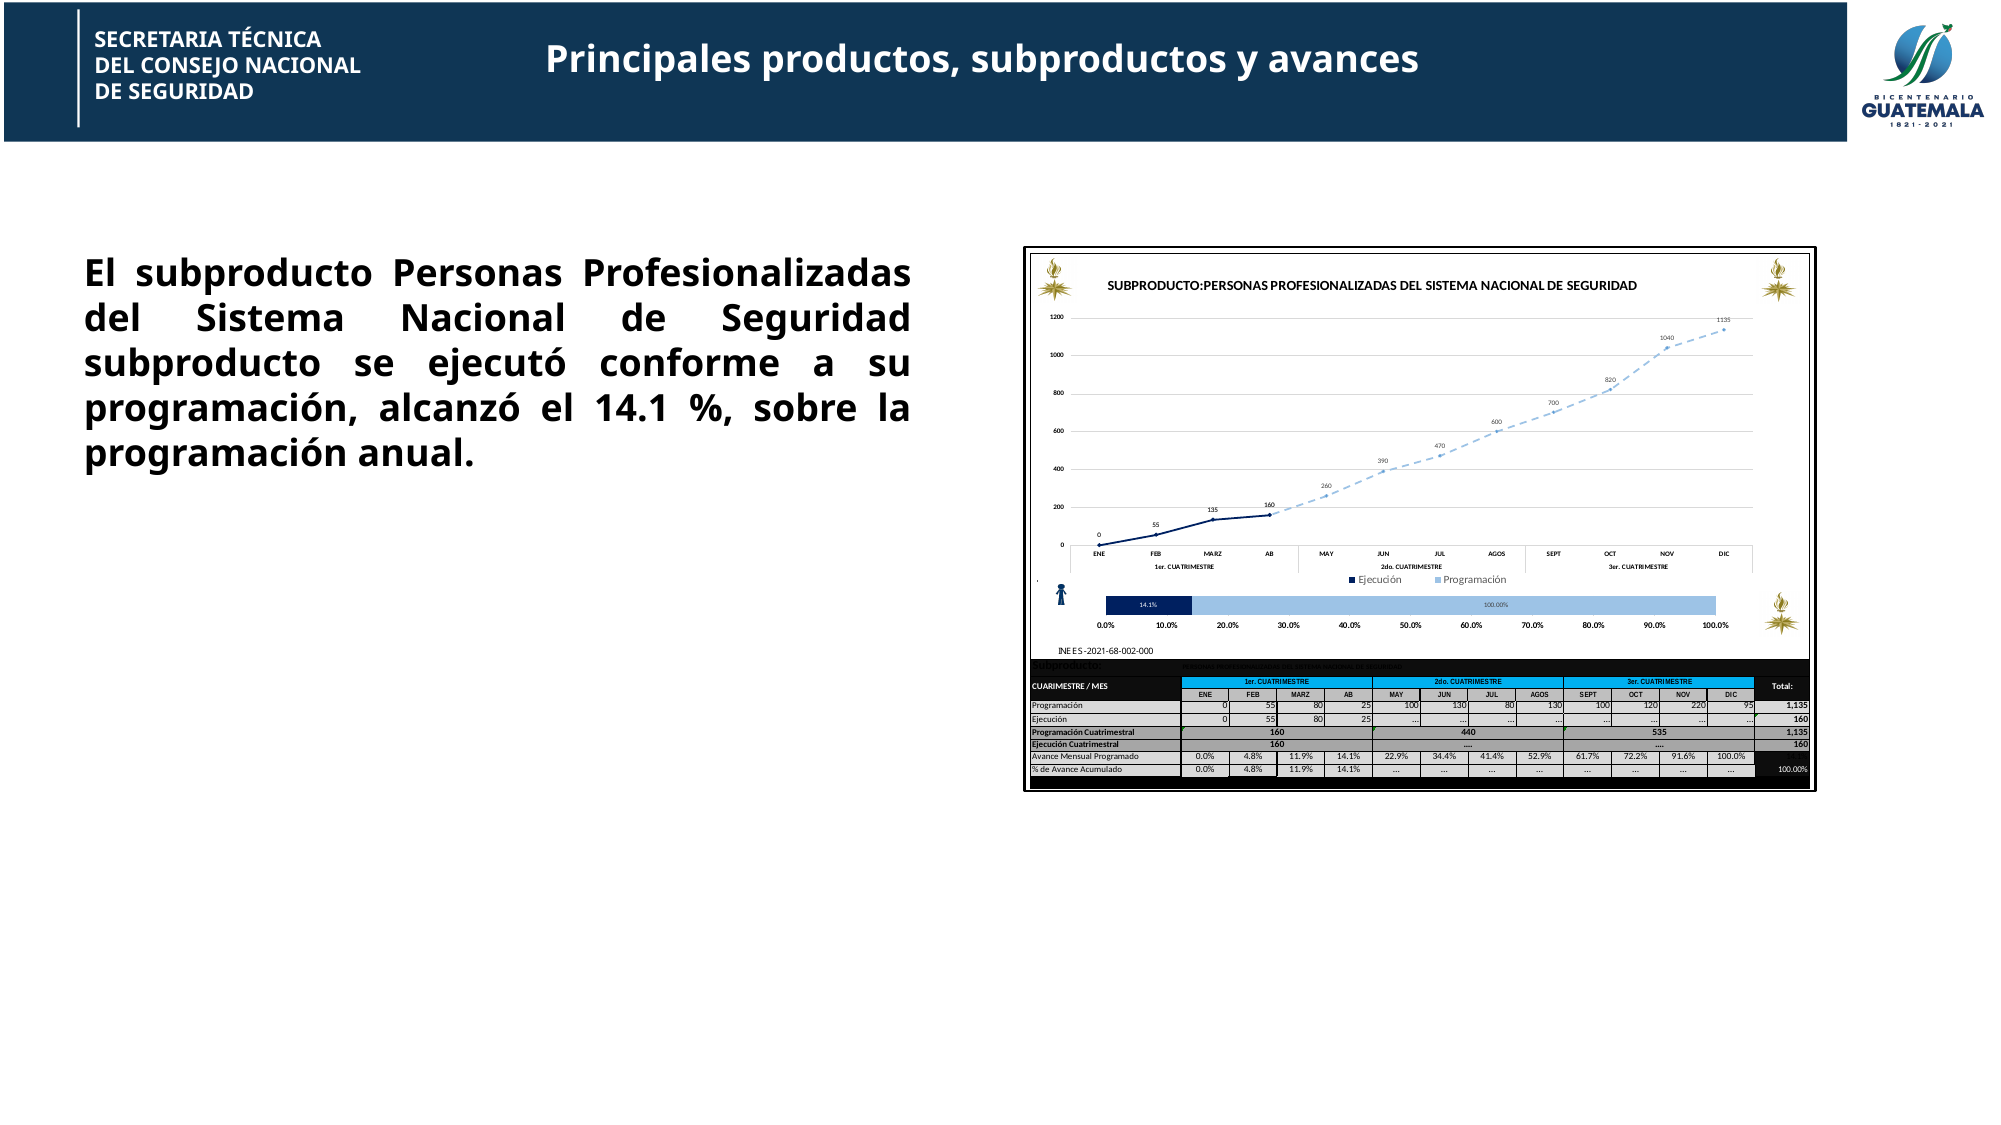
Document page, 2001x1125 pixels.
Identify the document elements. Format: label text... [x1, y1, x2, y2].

text_box El subproducto Personas Profesionalizadas del Sistema Nacional de Seguridad subproducto se ejecutó conforme a su programación, alcanzó el 14.1 %, sobre la programación anual. [69, 241, 928, 481]
text_box Principales productos, subproductos y avances [530, 27, 1443, 132]
picture [1851, 3, 1995, 147]
picture [1025, 248, 1815, 790]
